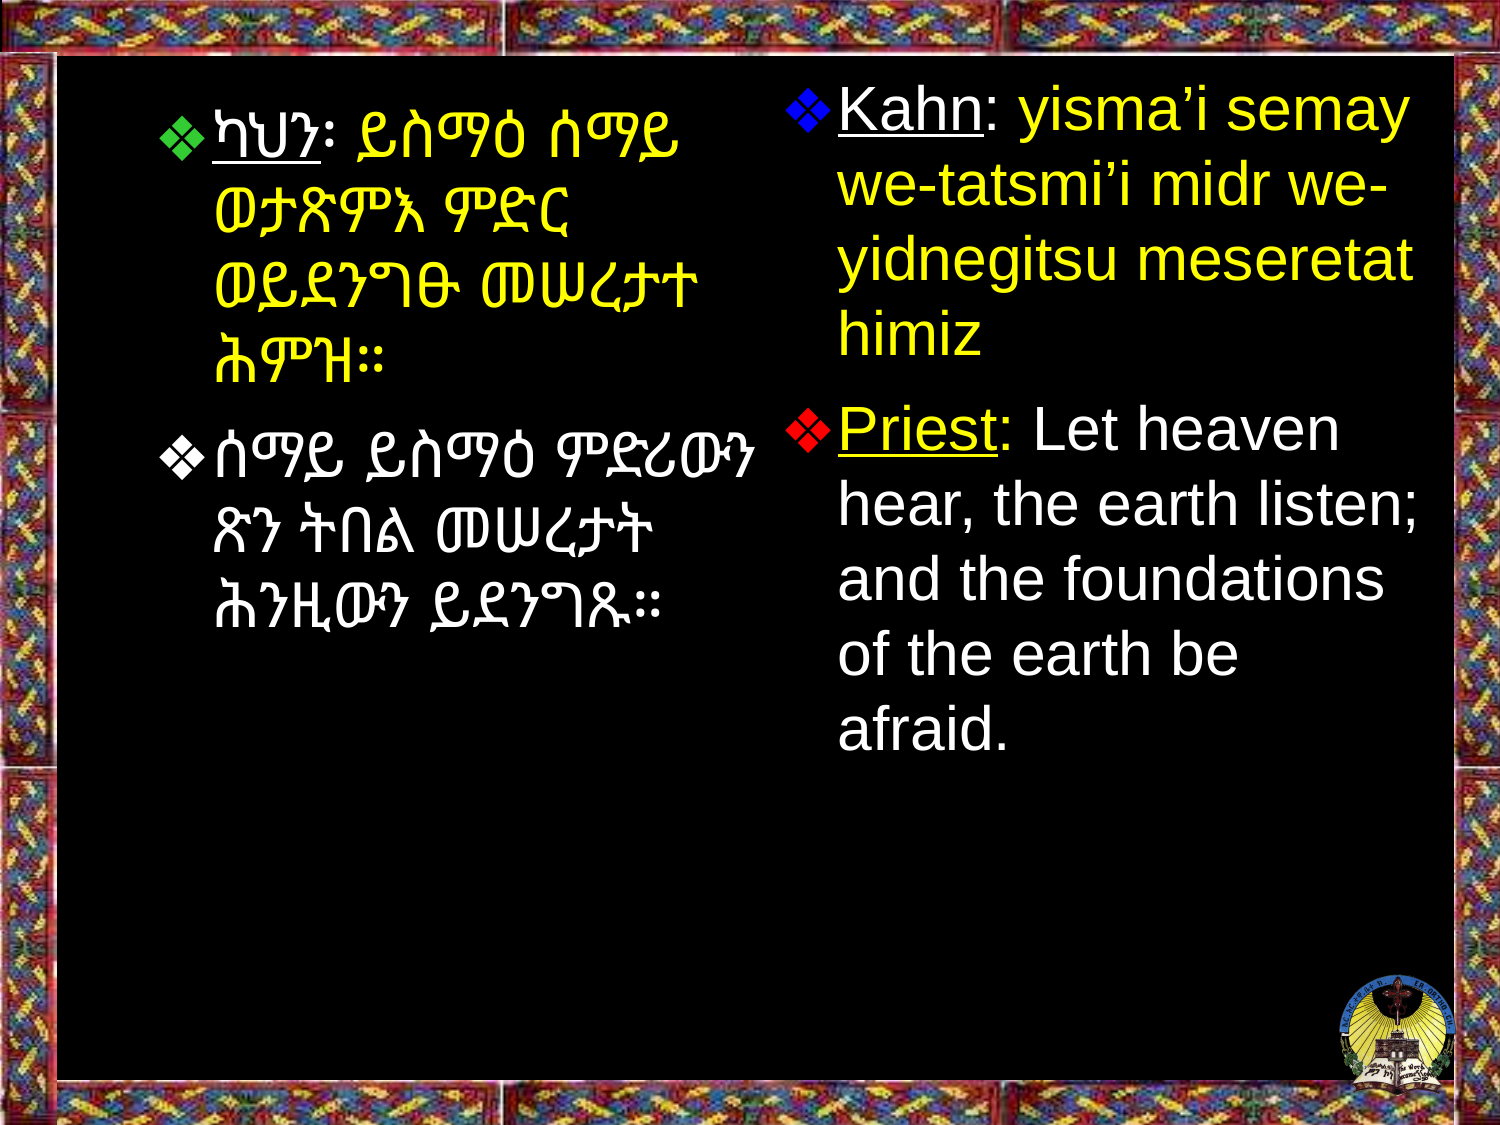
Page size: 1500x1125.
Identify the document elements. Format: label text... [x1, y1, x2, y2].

text_box Kahn: yisma’i semay we-tatsmi’i midr we-yidnegitsu meseretat himiz Priest: Let heaven hear, the earth listen; and the foundations of the earth be afraid. [746, 53, 1443, 1062]
picture [0, 0, 1500, 1125]
list ካህን፡ ይስማዕ ሰማይ ወታጽምእ ምድር ወይደንግፁ መሠረታተ ሕምዝ። ሰማይ ይስማዕ ምድሪውን ጽን ትበል መሠረታት ሕንዚውን ይደንግጹ። [120, 87, 818, 1099]
